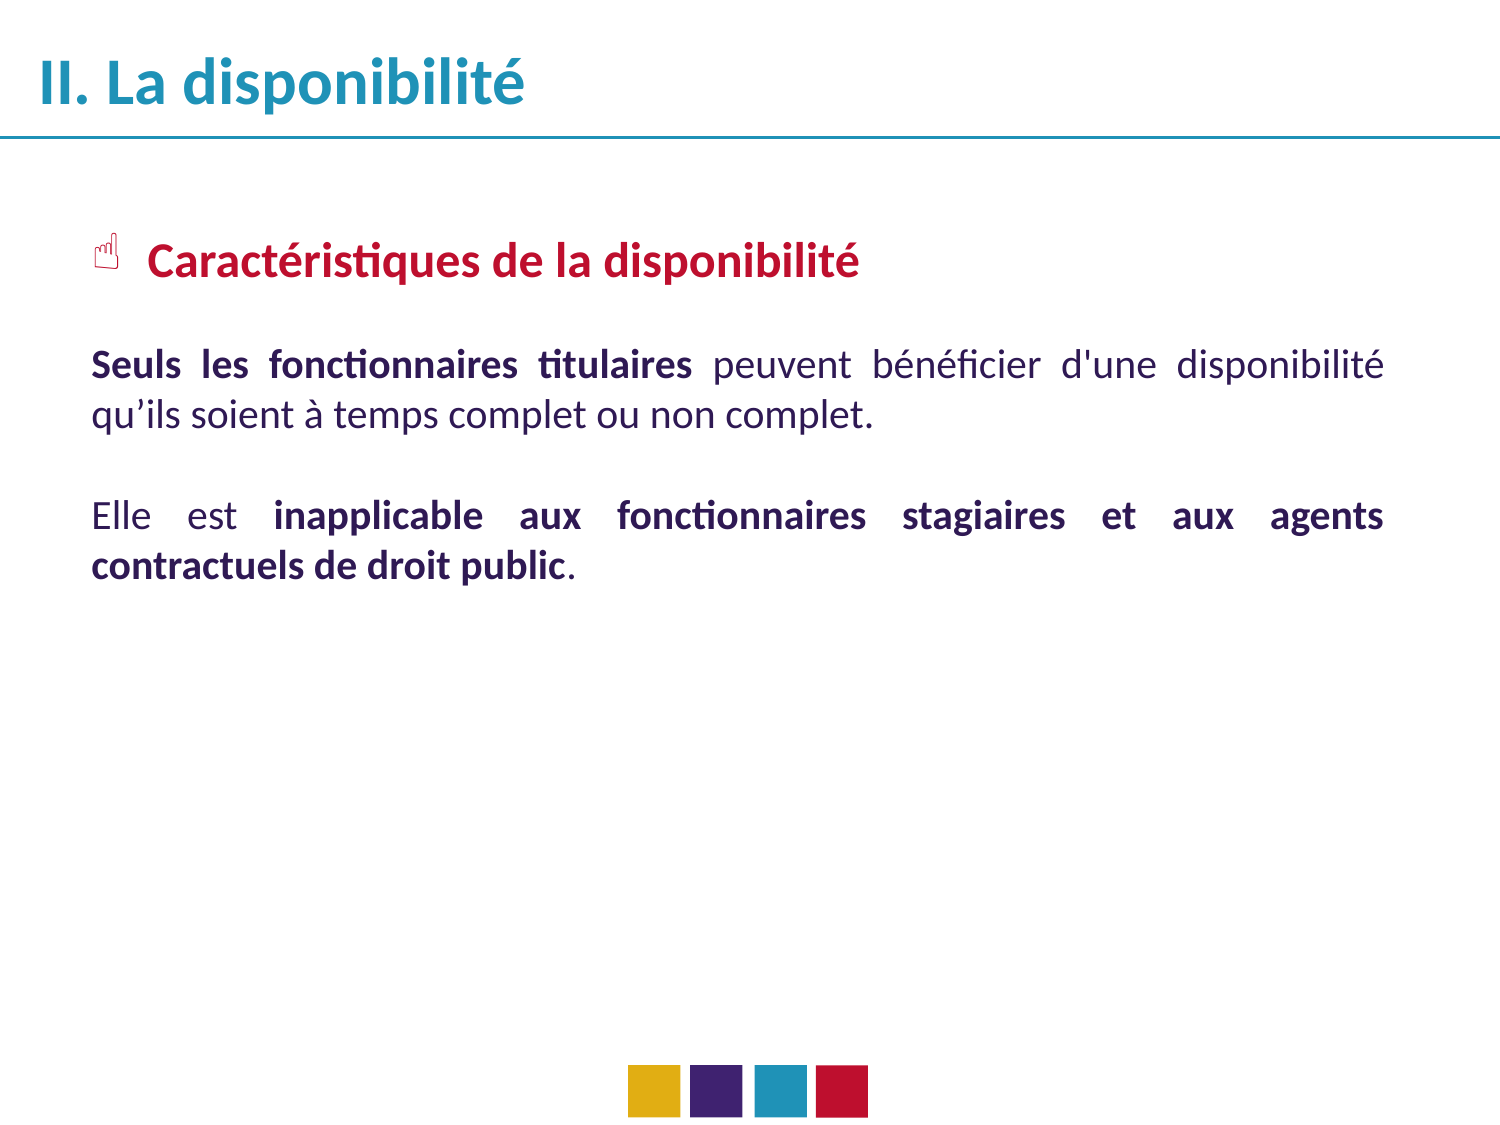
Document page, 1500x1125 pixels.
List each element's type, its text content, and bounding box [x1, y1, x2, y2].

text_box II. La disponibilité [23, 30, 1423, 126]
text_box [627, 1064, 869, 1118]
text_box Caractéristiques de la disponibilité Seuls les fonctionnaires titulaires peuvent bénéficier d'une disponibilité qu’ils soient à temps complet ou non complet. Elle est inapplicable aux fonctionnaires stagiaires et aux agents contractuels de droit public. [76, 219, 1400, 645]
text_box [49, 184, 1451, 1012]
